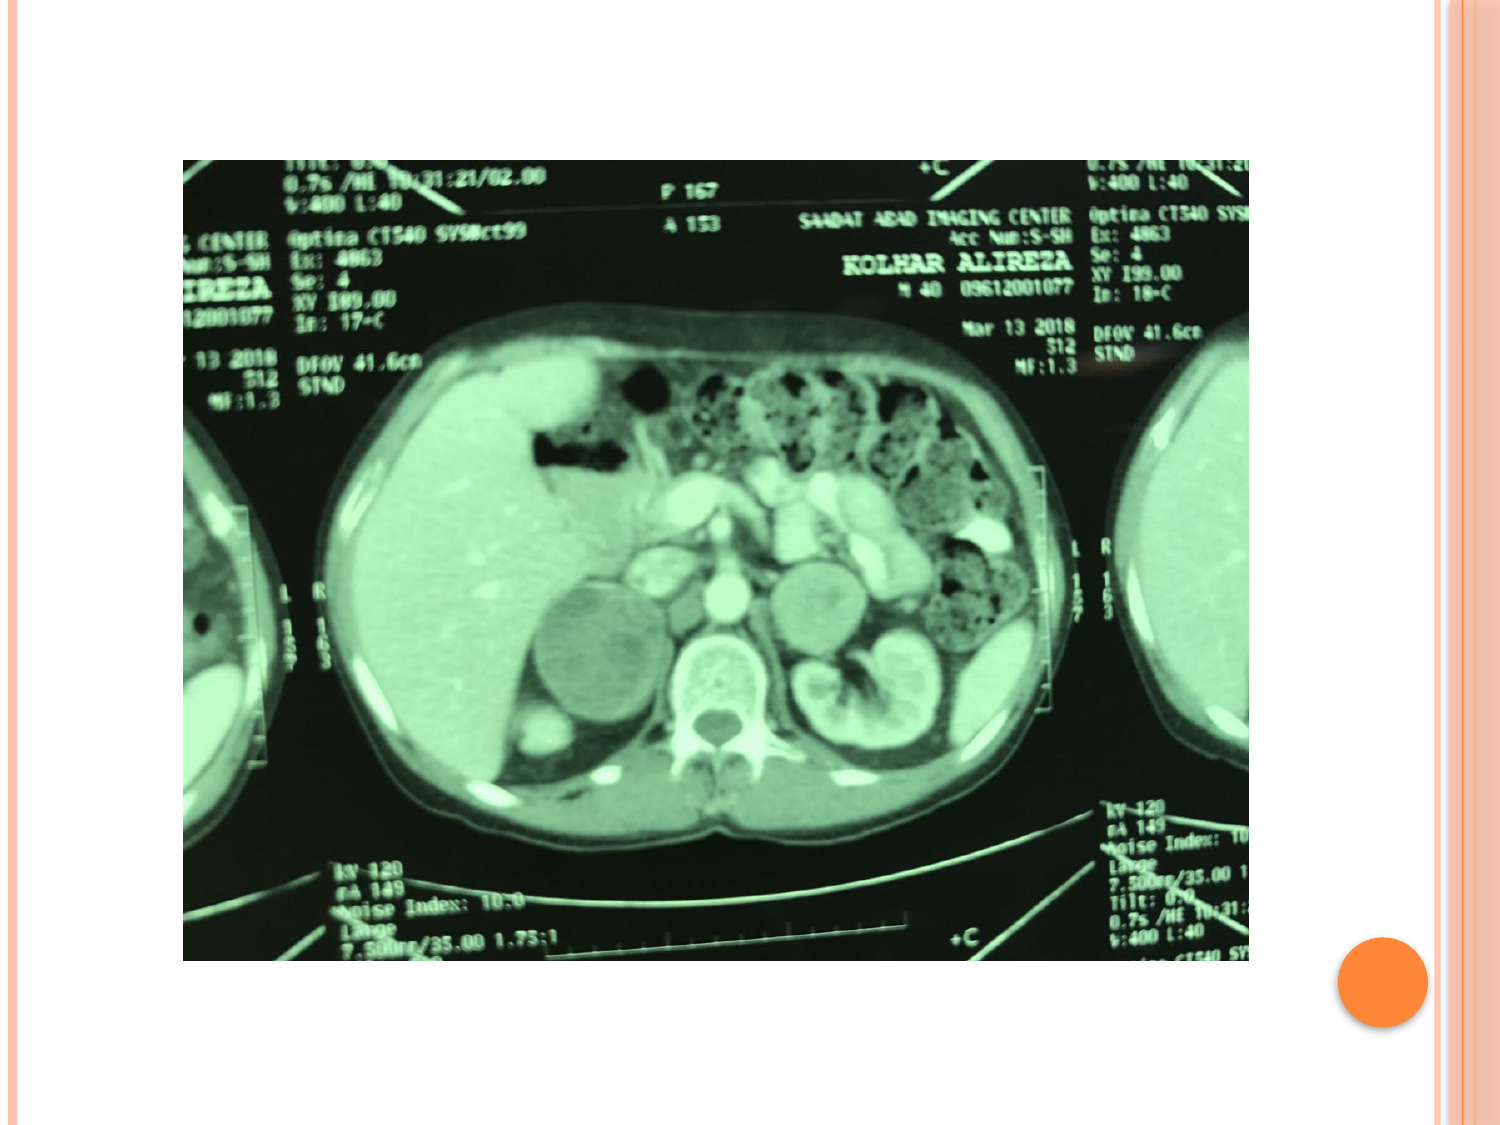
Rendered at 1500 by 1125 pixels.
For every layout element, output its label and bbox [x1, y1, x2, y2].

list [182, 160, 1250, 961]
